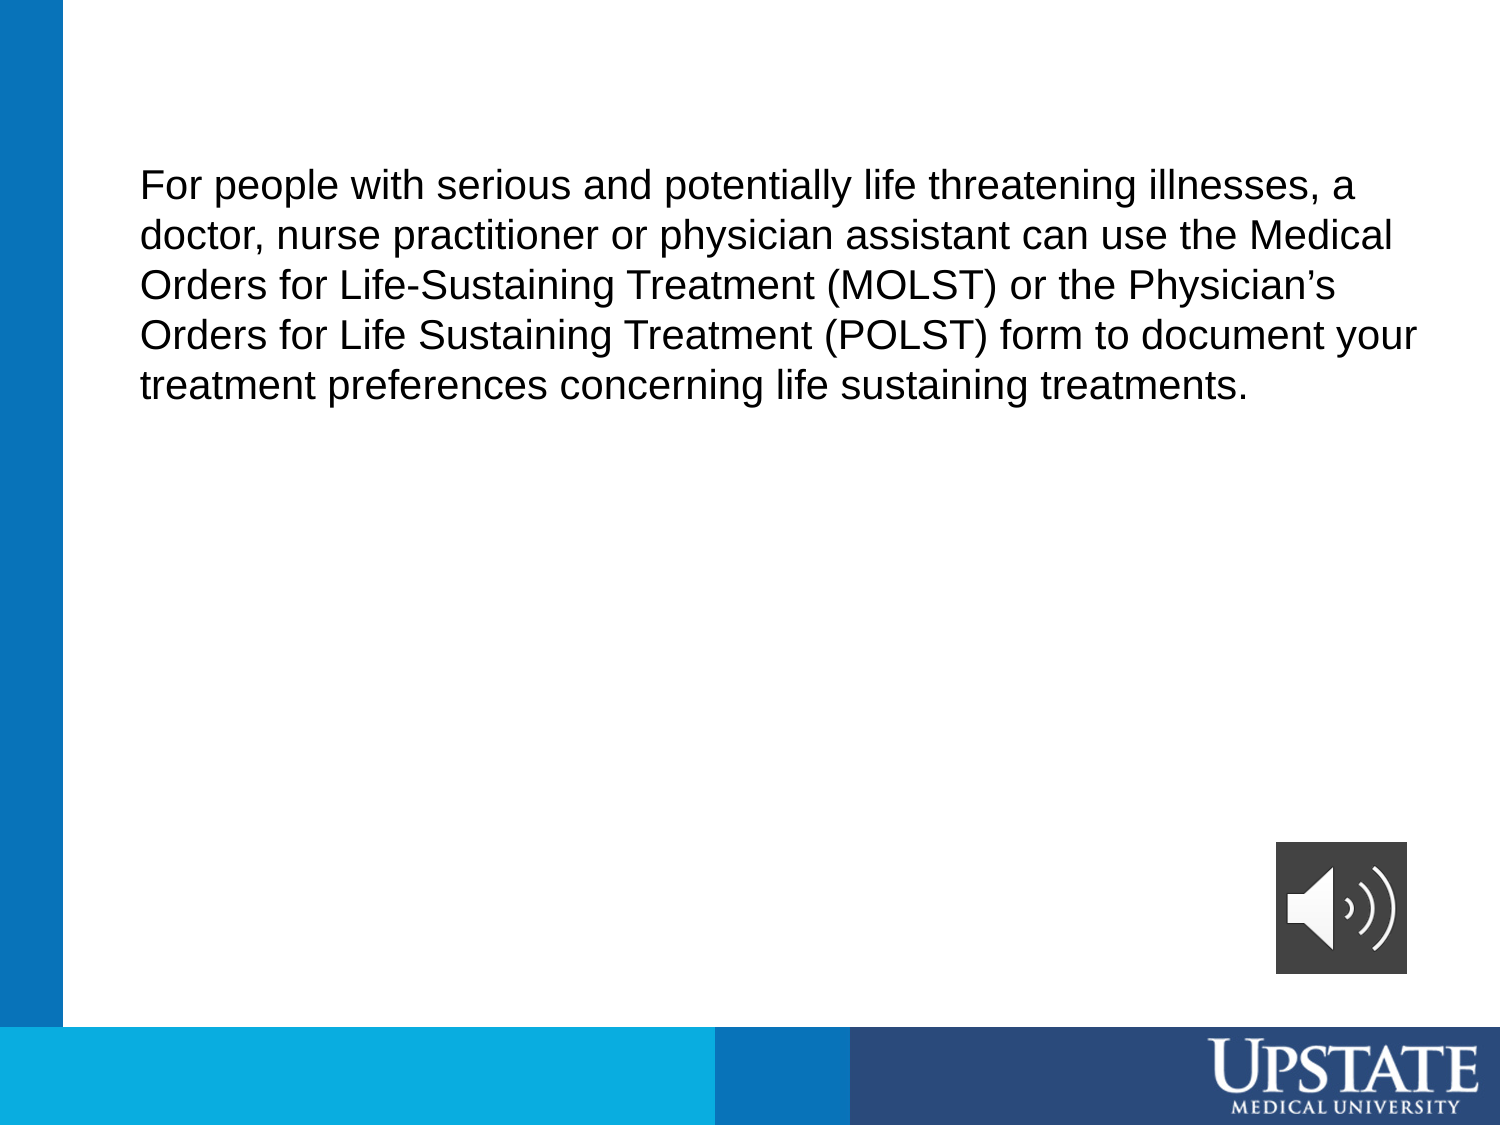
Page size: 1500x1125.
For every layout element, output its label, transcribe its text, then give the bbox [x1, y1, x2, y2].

picture [1274, 841, 1409, 976]
picture [0, 0, 63, 1026]
picture [716, 1026, 1500, 1125]
text_box For people with serious and potentially life threatening illnesses, a doctor, nurse practitioner or physician assistant can use the Medical Orders for Life-Sustaining Treatment (MOLST) or the Physician’s Orders for Life Sustaining Treatment (POLST) form to document your treatment preferences concerning life sustaining treatments. [125, 149, 1452, 415]
